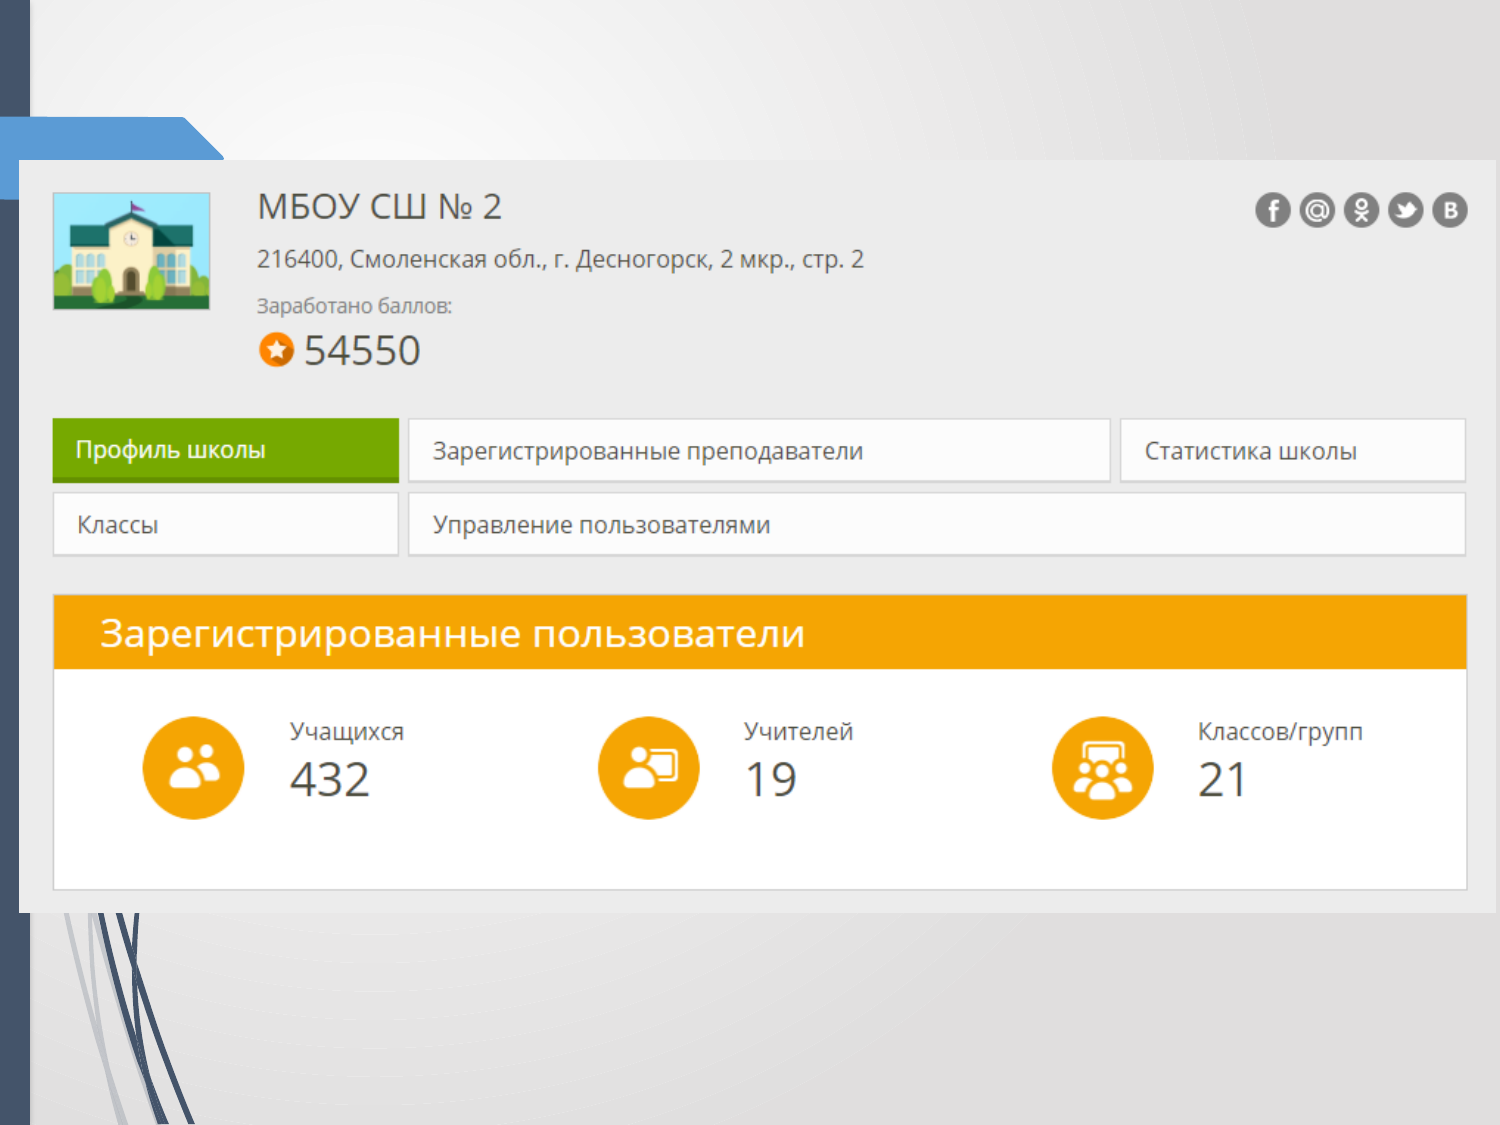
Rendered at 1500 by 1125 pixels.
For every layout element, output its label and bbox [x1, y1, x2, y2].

picture [18, 160, 1497, 913]
